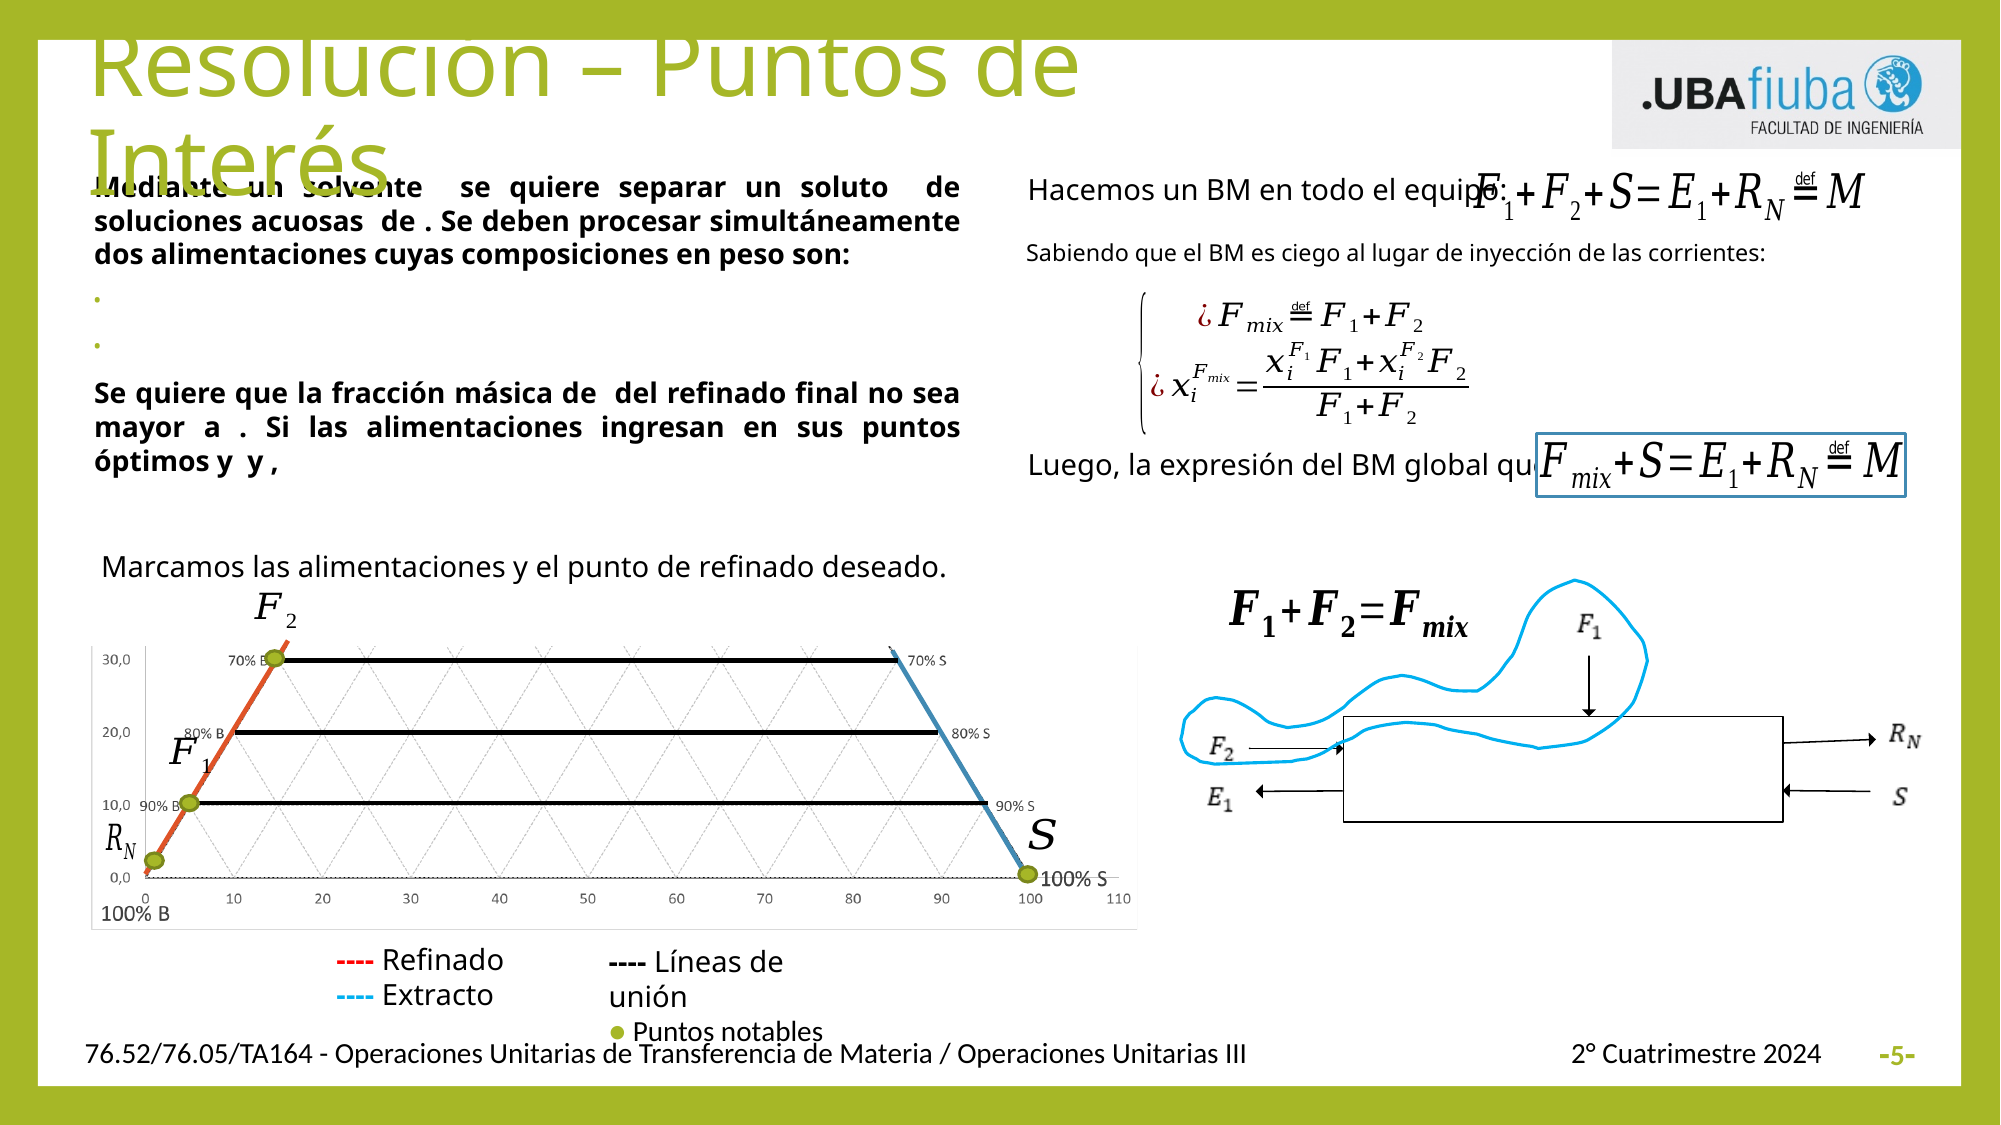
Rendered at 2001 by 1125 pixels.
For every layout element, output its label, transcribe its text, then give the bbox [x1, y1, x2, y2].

text_box Hacemos un BM en todo el equipo: [1005, 163, 1896, 224]
text_box [1537, 578, 1612, 600]
picture [289, 662, 891, 731]
text_box ---- Refinado ---- Extracto [321, 940, 593, 1019]
picture [1194, 602, 1534, 725]
text_box [1179, 711, 1189, 757]
text_box Luego, la expresión del BM global queda: [1005, 438, 1896, 499]
slide_number -5- [1855, 1022, 1931, 1083]
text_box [891, 650, 1028, 878]
picture [1194, 602, 1645, 762]
picture [289, 733, 891, 802]
picture [1194, 602, 1986, 825]
picture [90, 645, 1138, 931]
text_box ---- Líneas de unión ● Puntos notables [593, 940, 878, 1022]
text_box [145, 640, 289, 875]
text_box Sabiendo que el BM es ciego al lugar de inyección de las corrientes: [1005, 230, 1896, 291]
footer 76.52/76.05/TA164 - Operaciones Unitarias de Transferencia de Materia / Operaciones Unitarias III 2° Cuatrimestre 2024 [69, 1022, 1855, 1083]
text_box Marcamos las alimentaciones y el punto de refinado deseado. [78, 540, 970, 606]
title Resolución – Puntos de Interés [71, 41, 1337, 192]
picture [1610, 39, 1961, 157]
